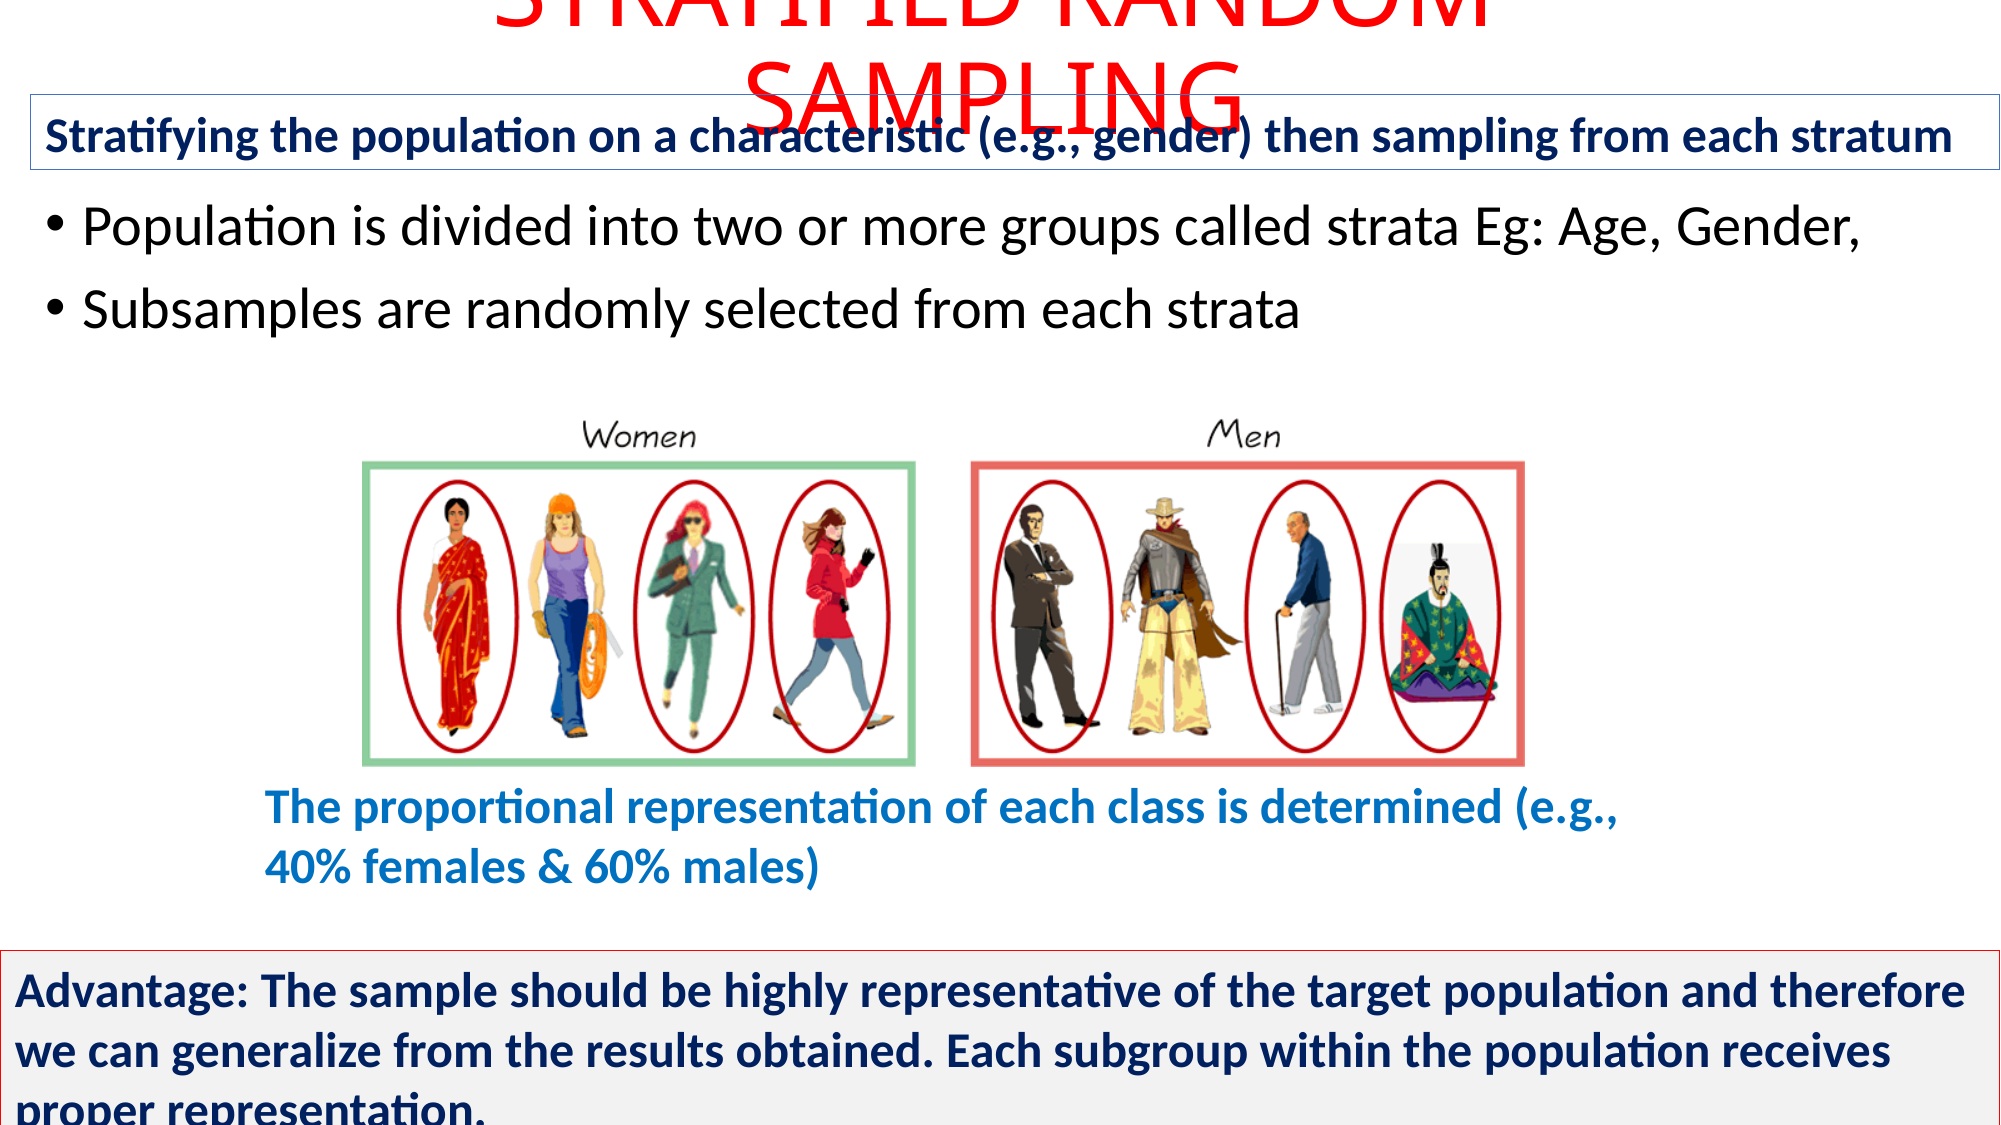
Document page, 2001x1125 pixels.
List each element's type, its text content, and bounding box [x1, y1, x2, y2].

list Population is divided into two or more groups called strata Eg: Age, Gender, Subsamples are randomly selected from each strata [30, 187, 1981, 950]
text_box Advantage: The sample should be highly representative of the target population and therefore we can generalize from the results obtained. Each subgroup within the population receives proper representation. [0, 950, 2000, 1125]
title STRATIFIED RANDOM SAMPLING [252, 1, 1738, 94]
picture [362, 412, 1525, 767]
text_box Stratifying the population on a characteristic (e.g., gender) then sampling from each stratum [30, 94, 2000, 170]
text_box The proportional representation of each class is determined (e.g., 40% females & 60% males) [249, 766, 1725, 901]
